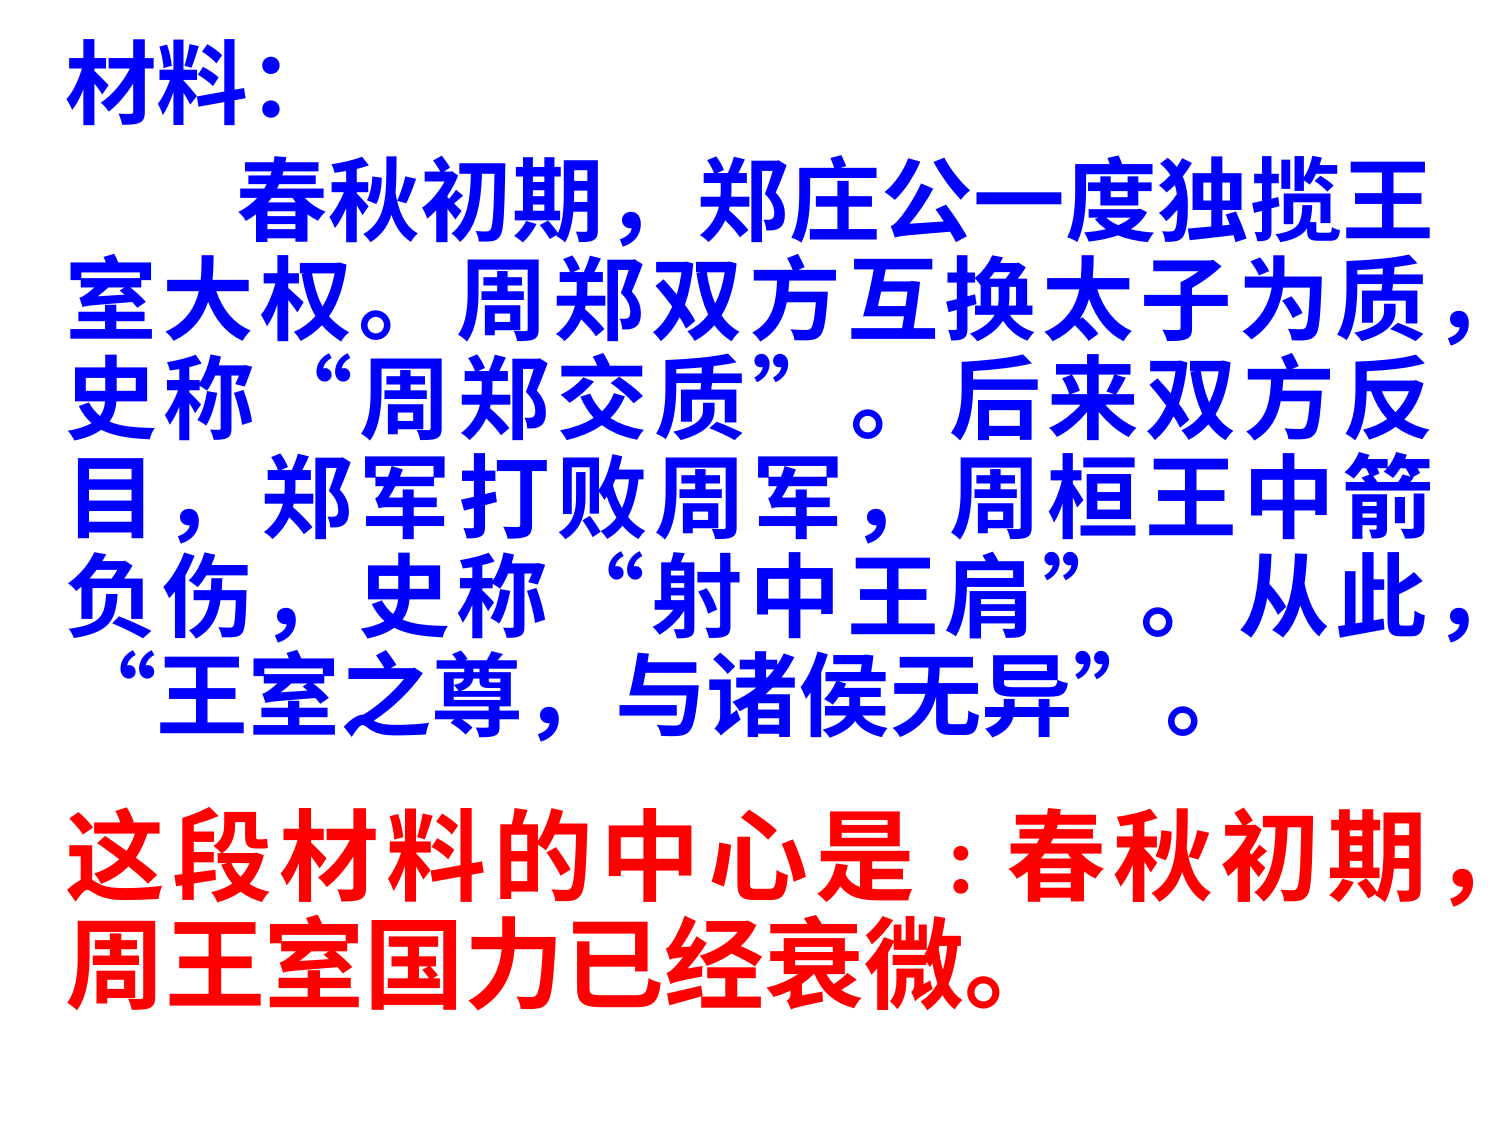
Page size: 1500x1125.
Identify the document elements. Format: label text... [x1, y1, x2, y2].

text_box 材料： 春秋初期，郑庄公一度独揽王室大权。周郑双方互换太子为质，史称“周郑交质”。后来双方反目，郑军打败周军，周桓王中箭负伤，史称“射中王肩”。从此，“王室之尊，与诸侯无异”。 [50, 30, 1450, 757]
text_box 这段材料的中心是:春秋初期，周王室国力已经衰微。 [50, 799, 1450, 1031]
